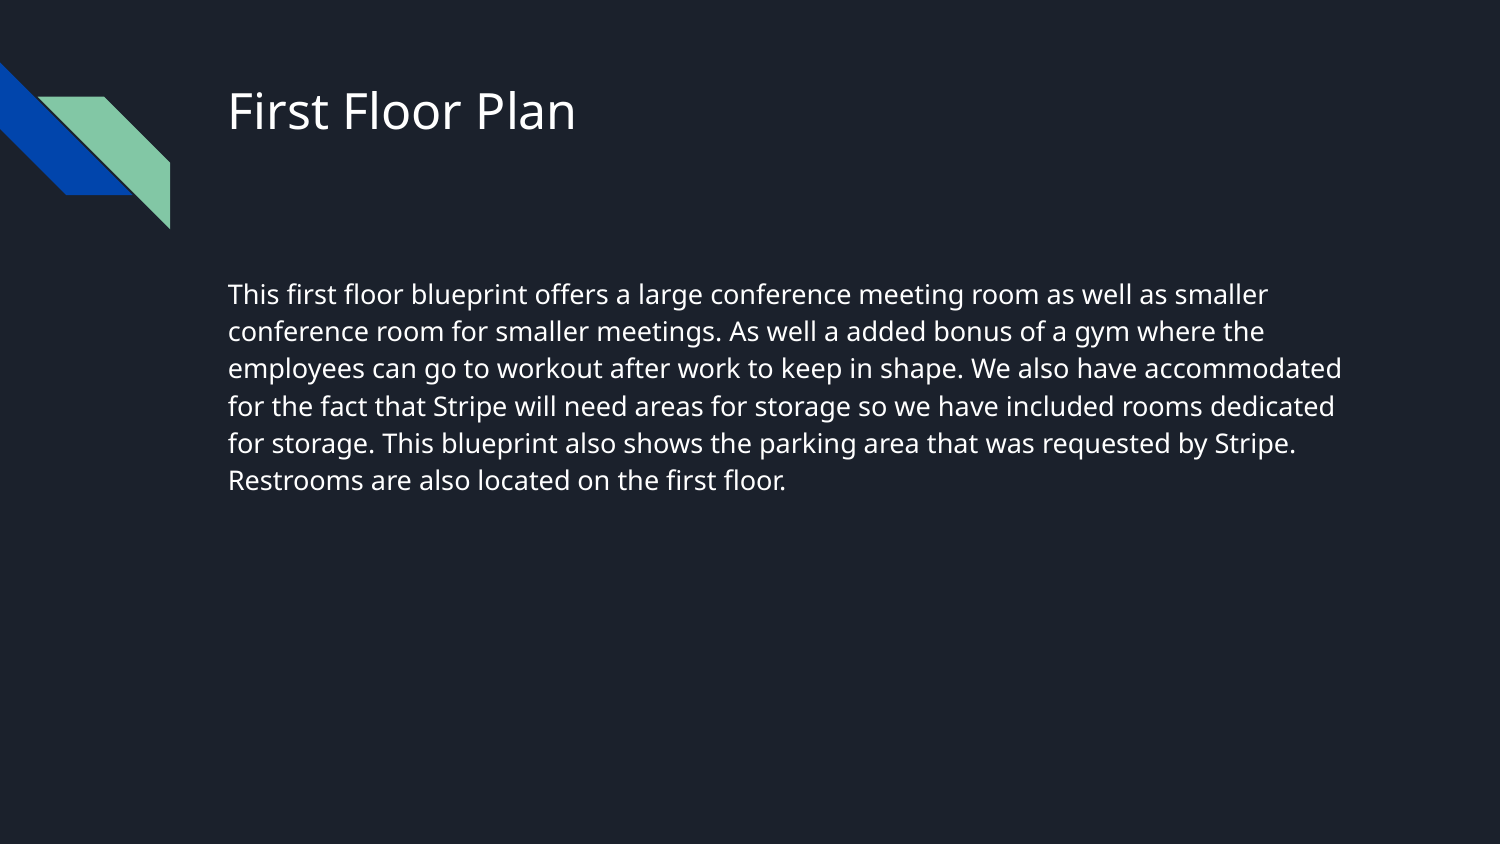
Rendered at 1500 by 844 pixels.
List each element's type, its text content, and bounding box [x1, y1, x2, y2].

title First Floor Plan [212, 64, 1368, 215]
list This first floor blueprint offers a large conference meeting room as well as smaller conference room for smaller meetings. As well a added bonus of a gym where the employees can go to workout after work to keep in shape. We also have accommodated for the fact that Stripe will need areas for storage so we have included rooms dedicated for storage. This blueprint also shows the parking area that was requested by Stripe. Restrooms are also located on the first floor. [212, 257, 1368, 735]
